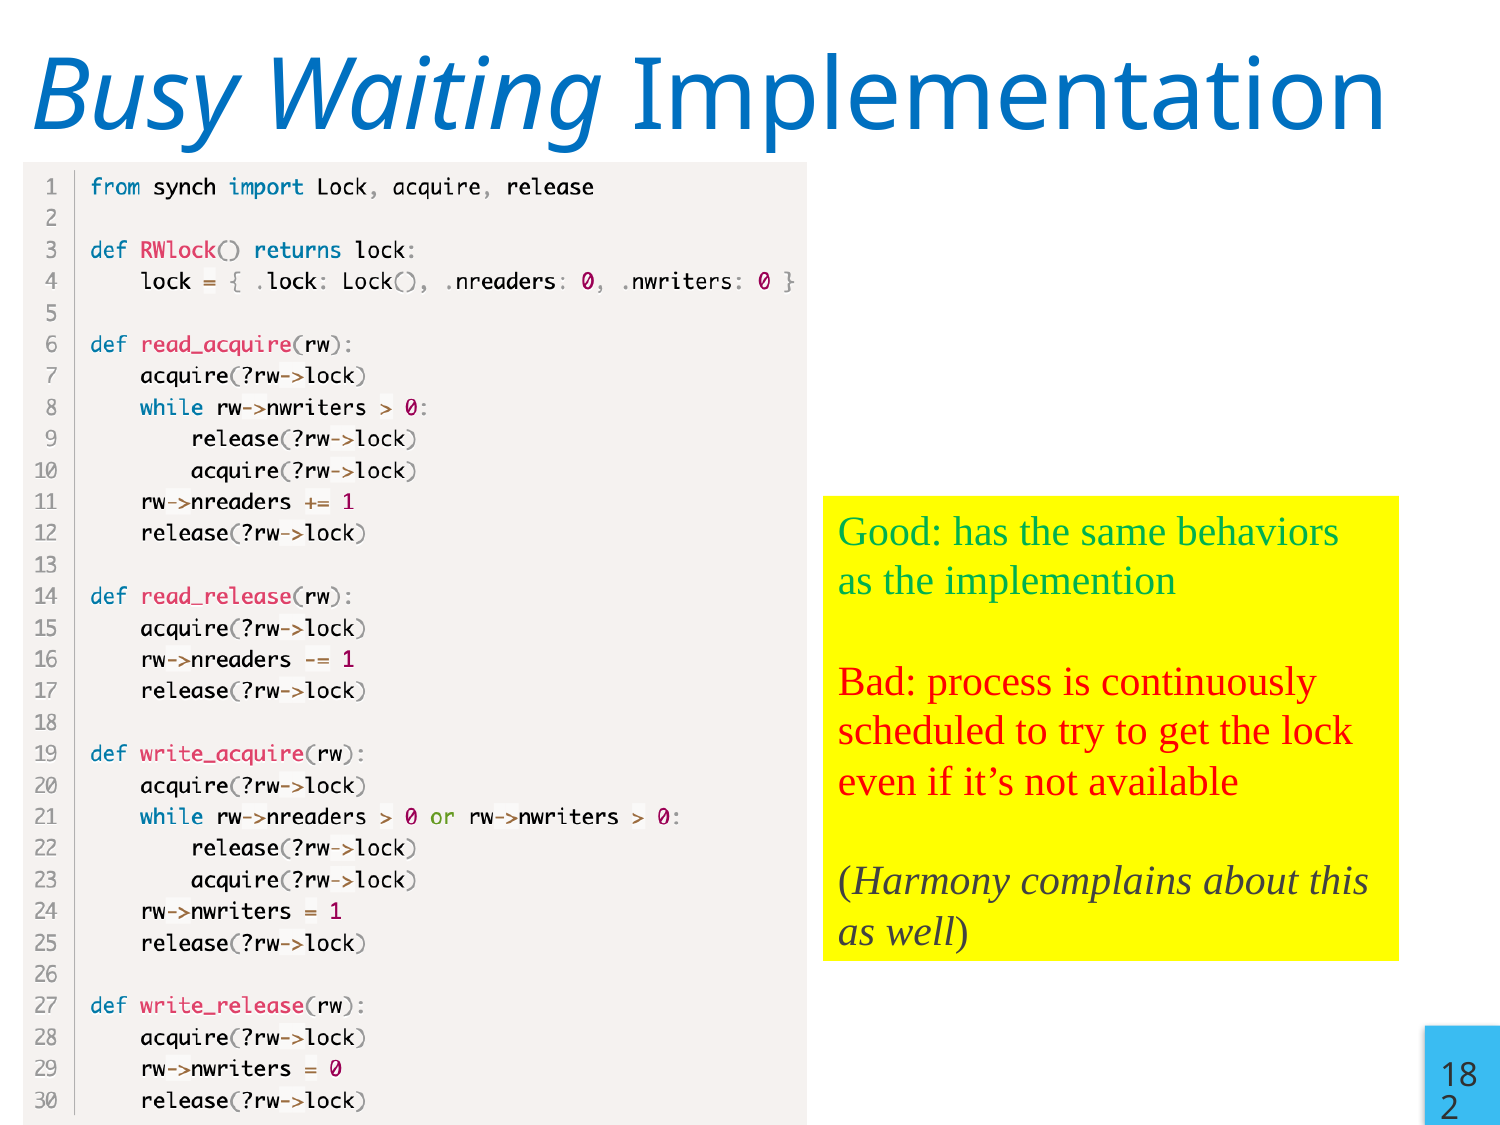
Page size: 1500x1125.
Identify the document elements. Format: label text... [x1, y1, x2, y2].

picture [22, 162, 807, 1125]
title Busy Waiting Implementation [15, 16, 1485, 163]
text_box Good: has the same behaviors as the implemention Bad: process is continuously scheduled to try to get the lock even if it’s not available (Harmony complains about this as well) [823, 495, 1399, 961]
slide_number 182 [1425, 1025, 1500, 1125]
